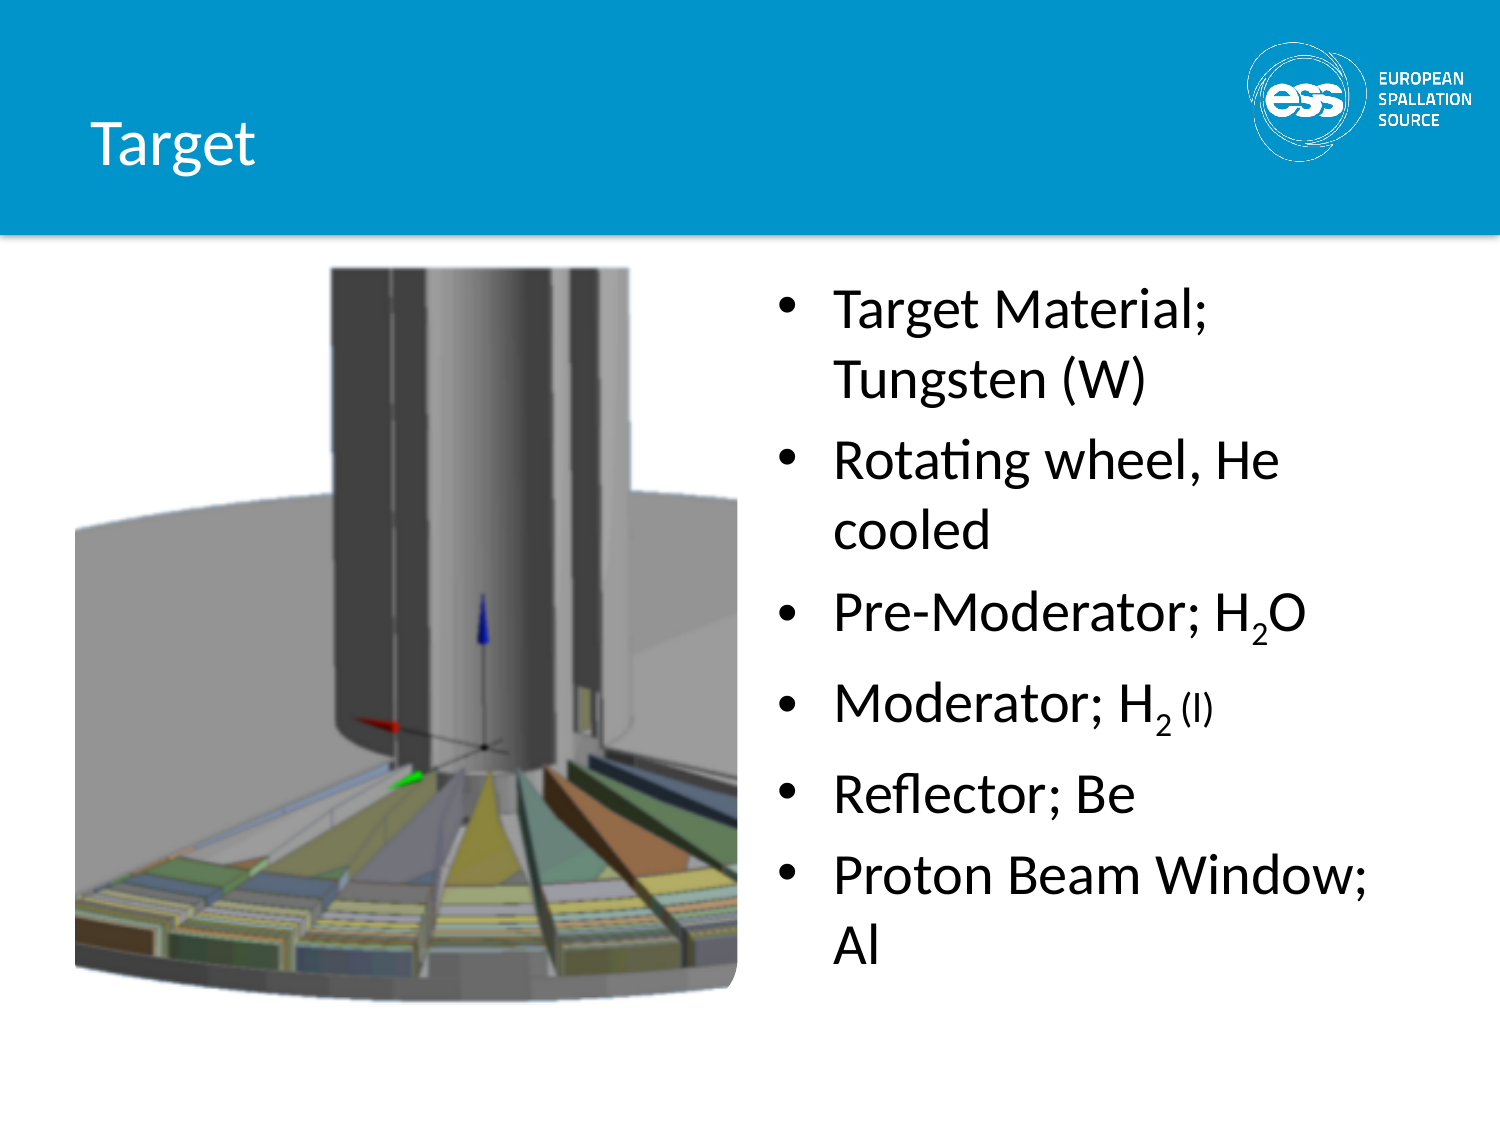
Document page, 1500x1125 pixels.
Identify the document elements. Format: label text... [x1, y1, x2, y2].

picture [1432, 114, 1438, 126]
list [74, 262, 738, 1006]
picture [1454, 73, 1458, 84]
list Target Material; Tungsten (W) Rotating wheel, He cooled Pre-Moderator; H2O Moderator; H2 (l) Reflector; Be Proton Beam Window; Al [762, 262, 1425, 1005]
picture [1423, 73, 1431, 84]
picture [1427, 99, 1435, 104]
picture [1380, 73, 1386, 84]
picture [1266, 84, 1345, 116]
picture [1401, 73, 1407, 84]
picture [1400, 115, 1408, 126]
picture [1434, 73, 1440, 84]
picture [1391, 73, 1397, 84]
picture [1412, 114, 1420, 125]
picture [1414, 74, 1420, 84]
title Target [75, 45, 1247, 233]
